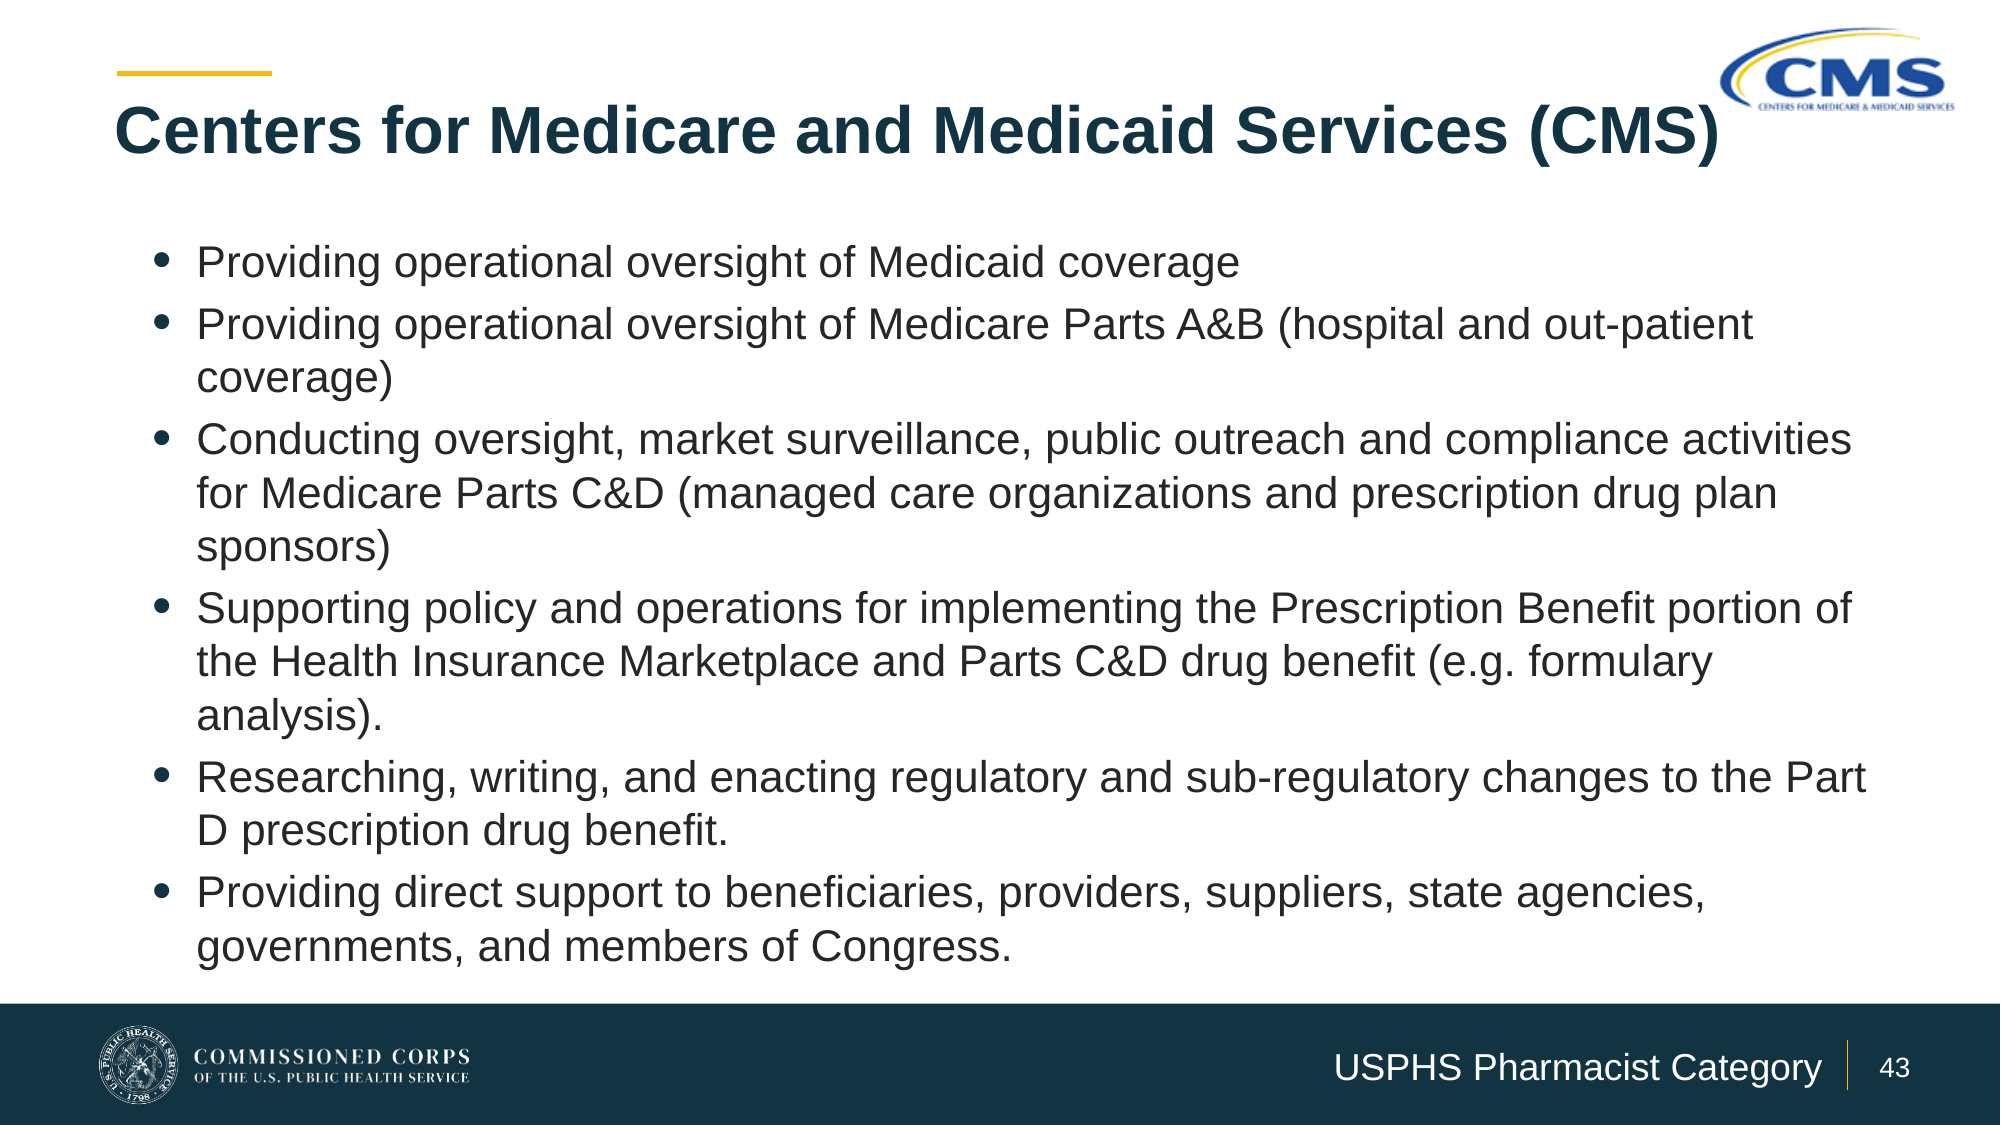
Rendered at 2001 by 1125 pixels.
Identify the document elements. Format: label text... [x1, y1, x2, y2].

list Providing operational oversight of Medicaid coverage Providing operational oversight of Medicare Parts A&B (hospital and out-patient coverage) Conducting oversight, market surveillance, public outreach and compliance activities for Medicare Parts C&D (managed care organizations and prescription drug plan sponsors) Supporting policy and operations for implementing the Prescription Benefit portion of the Health Insurance Marketplace and Parts C&D drug benefit (e.g. formulary analysis). Researching, writing, and enacting regulatory and sub-regulatory changes to the Part D prescription drug benefit. Providing direct support to beneficiaries, providers, suppliers, state agencies, governments, and members of Congress. [99, 225, 1900, 980]
list USPHS Pharmacist Category [1184, 1040, 1838, 1091]
picture [99, 1024, 471, 1106]
picture [1719, 27, 1956, 111]
title Centers for Medicare and Medicaid Services (CMS) [99, 79, 1900, 225]
